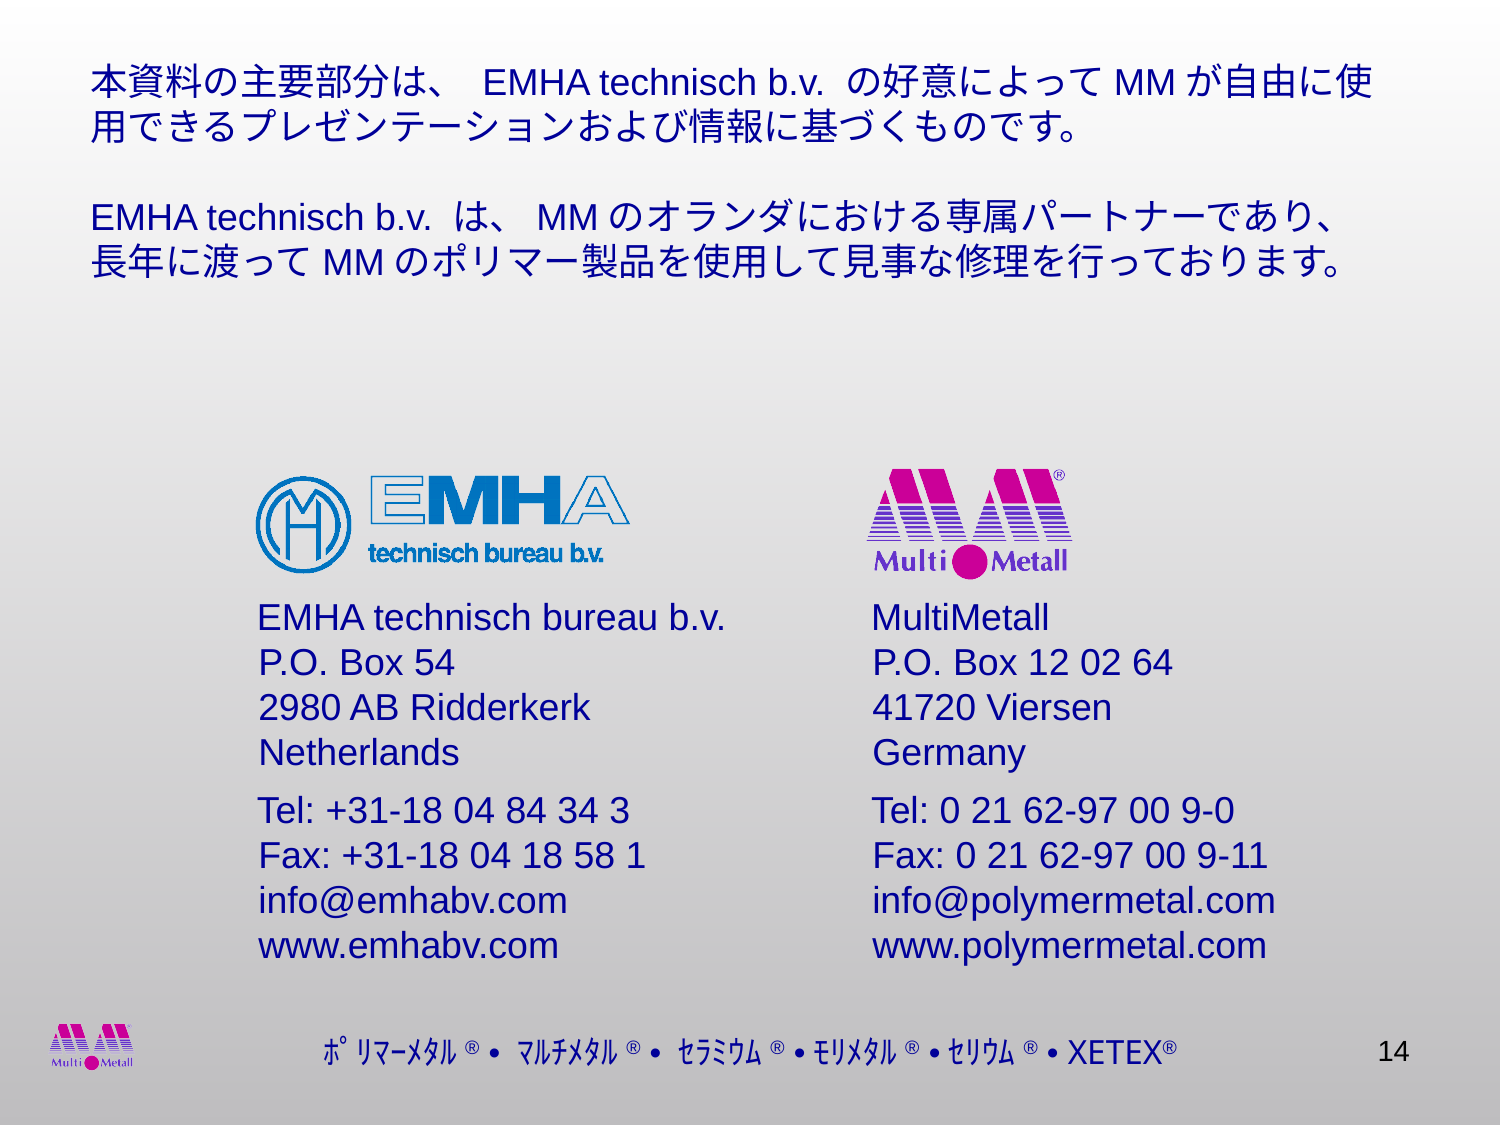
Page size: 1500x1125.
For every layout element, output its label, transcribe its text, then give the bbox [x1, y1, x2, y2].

text_box [75, 167, 1412, 447]
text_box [241, 467, 804, 787]
picture [47, 1022, 136, 1071]
text_box ﾎﾟﾘﾏｰﾒﾀﾙ® • ﾏﾙﾁﾒﾀﾙ® • ｾﾗﾐｳﾑ® •ﾓﾘﾒﾀﾙ® •ｾﾘｳﾑ® • XETEX® [137, 1024, 1424, 1079]
title 本資料の主要部分は、 EMHA technisch b.v. の好意によってMMが自由に使用できるプレゼンテーションおよび情報に基づくものです。 EMHA technisch b.v. は、MMのオランダにおける専属パートナーであり、 長年に渡ってMMのポリマー製品を使用して見事な修理を行っております。 [75, 45, 1425, 350]
slide_number 14 [1074, 1024, 1425, 1103]
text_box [855, 467, 1306, 787]
